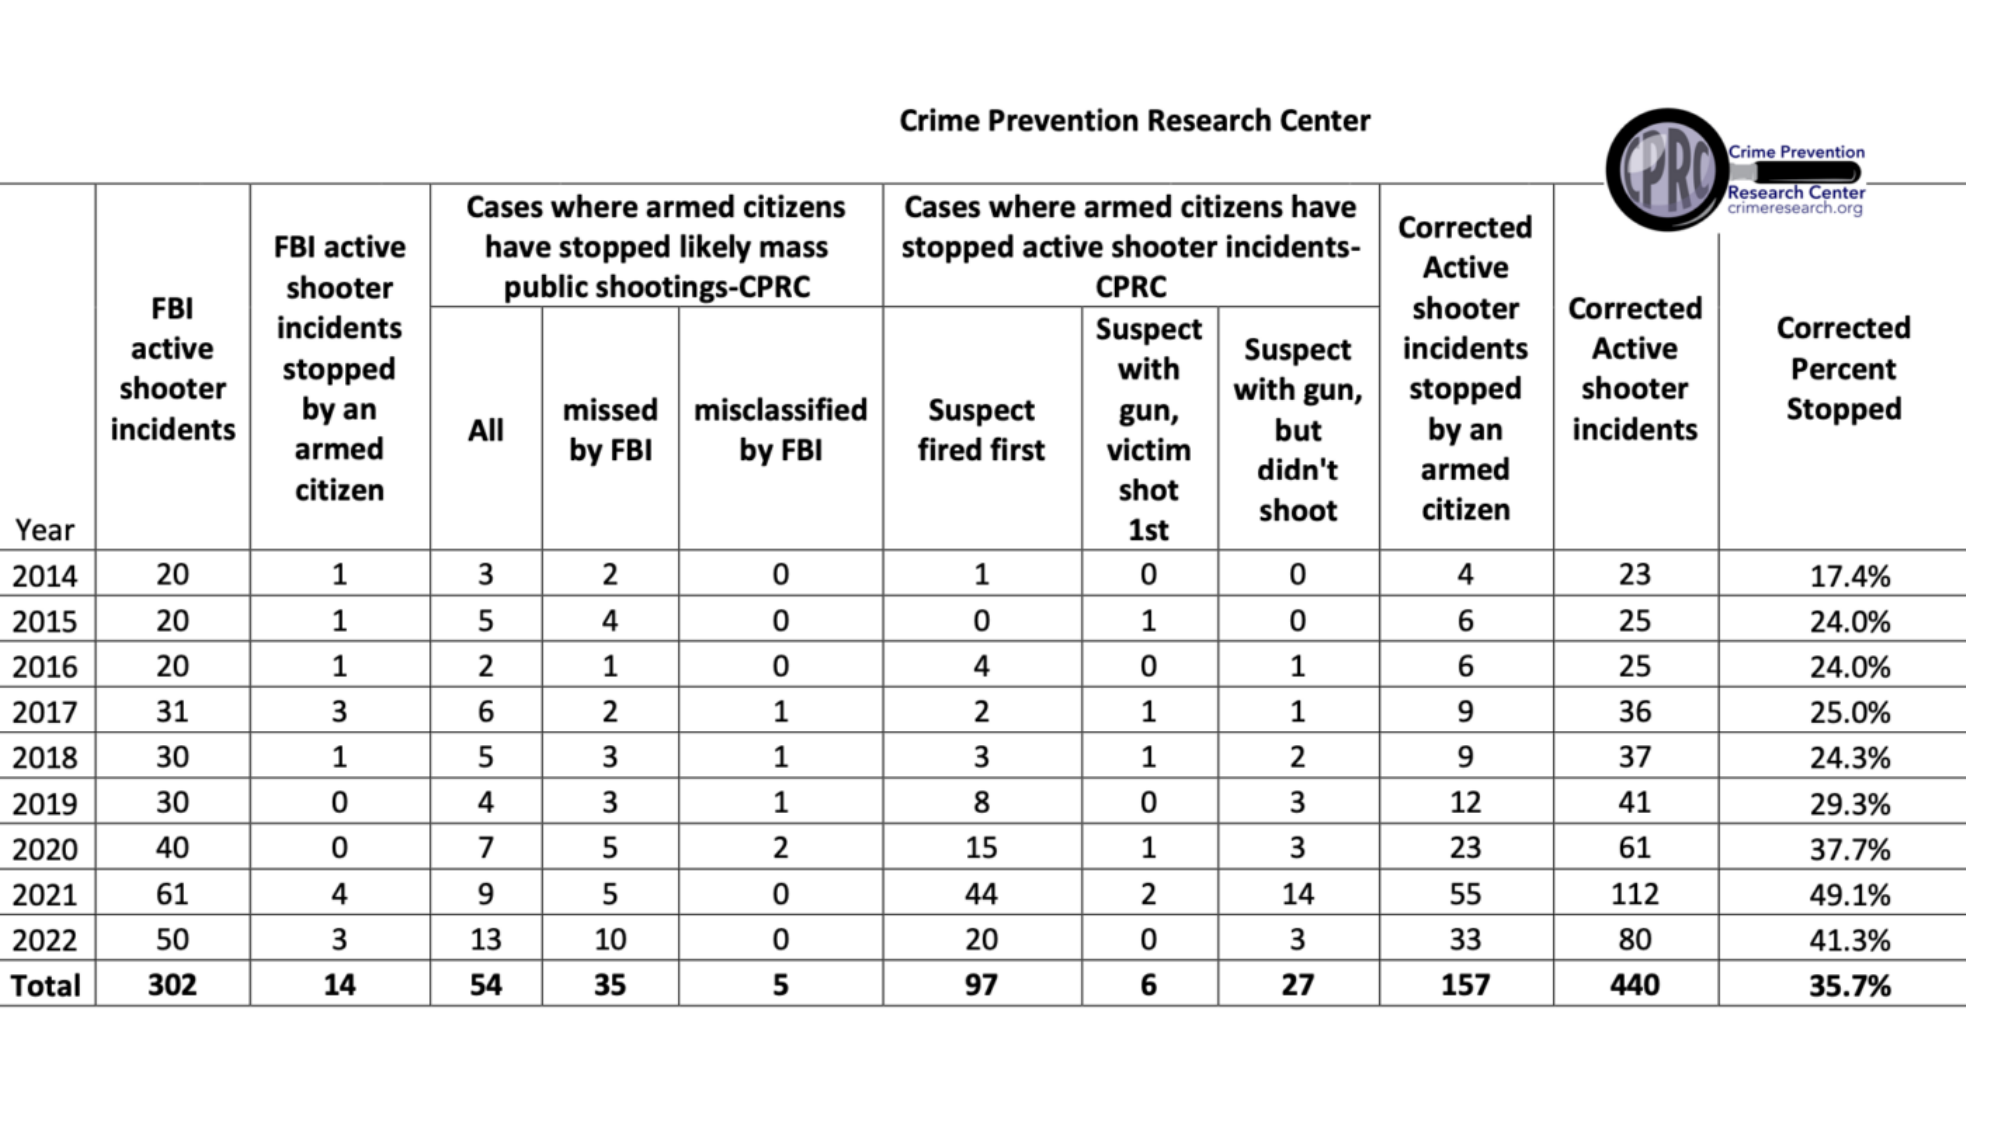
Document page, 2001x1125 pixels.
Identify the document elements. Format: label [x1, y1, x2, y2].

picture [0, 90, 1966, 1019]
